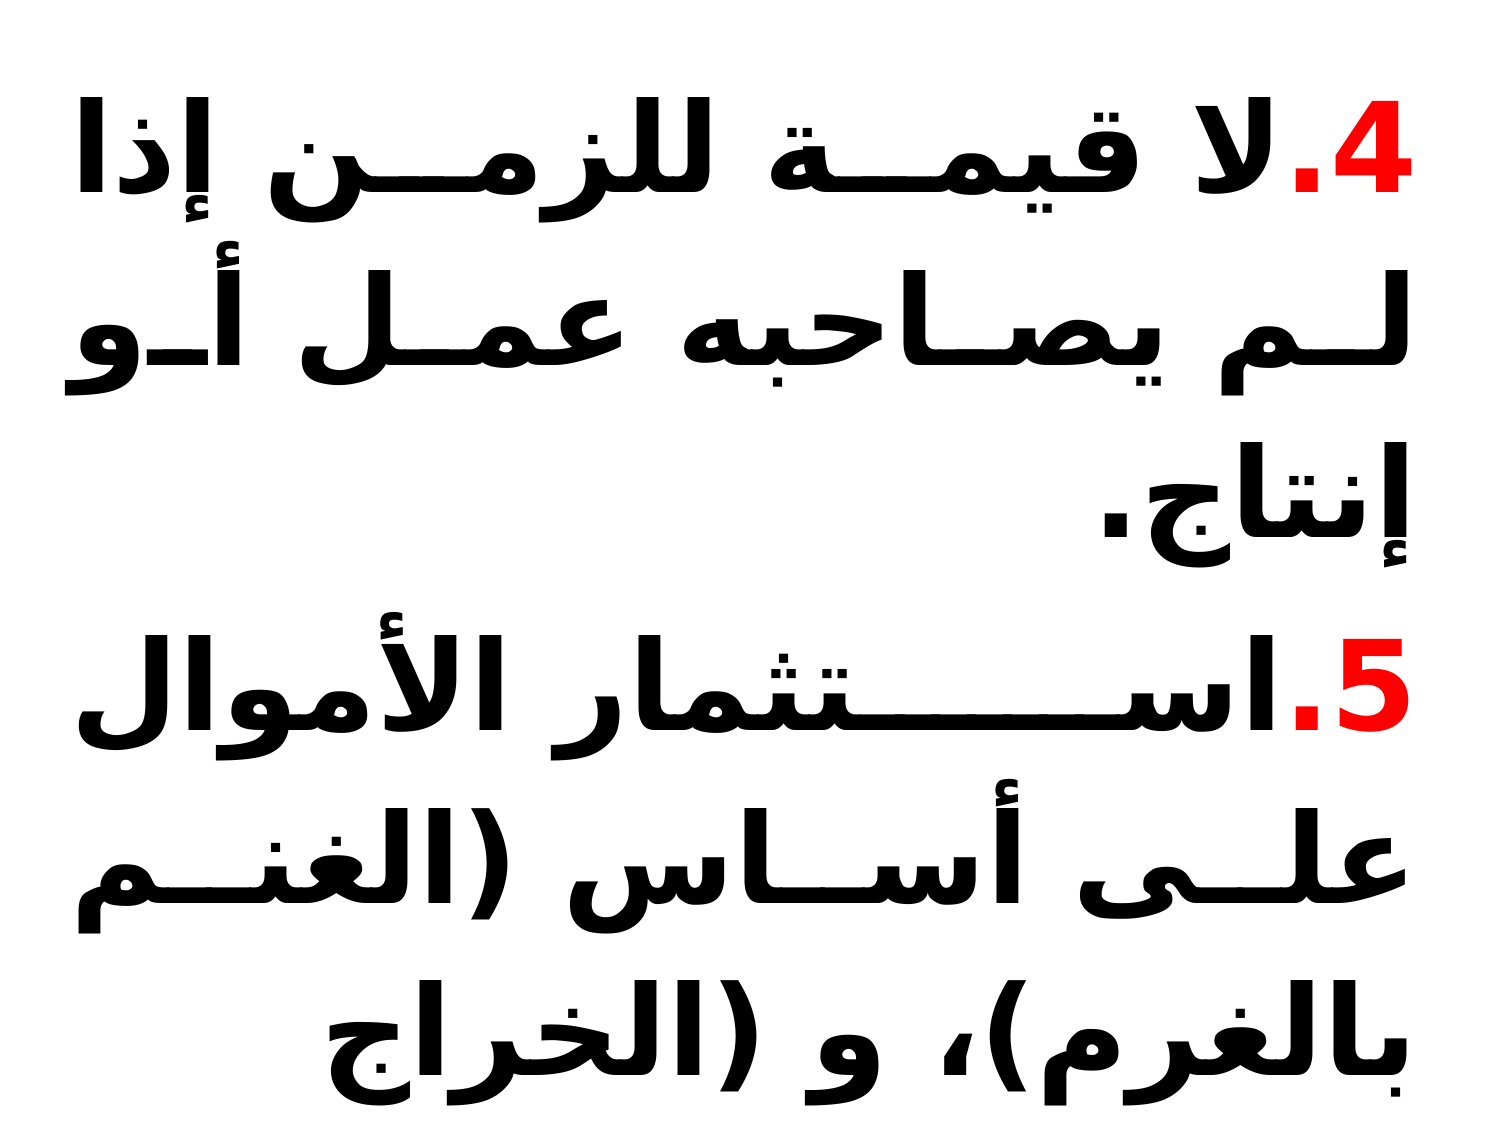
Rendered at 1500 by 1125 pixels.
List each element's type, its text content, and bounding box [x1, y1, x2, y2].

subtitle 4. لا قيمة للزمن إذا لم يصاحبه عمل أو إنتاج. 5. استثمار الأموال على أساس (الغنم بالغرم)، و (الخراج بالضمان). [37, 37, 1463, 1088]
